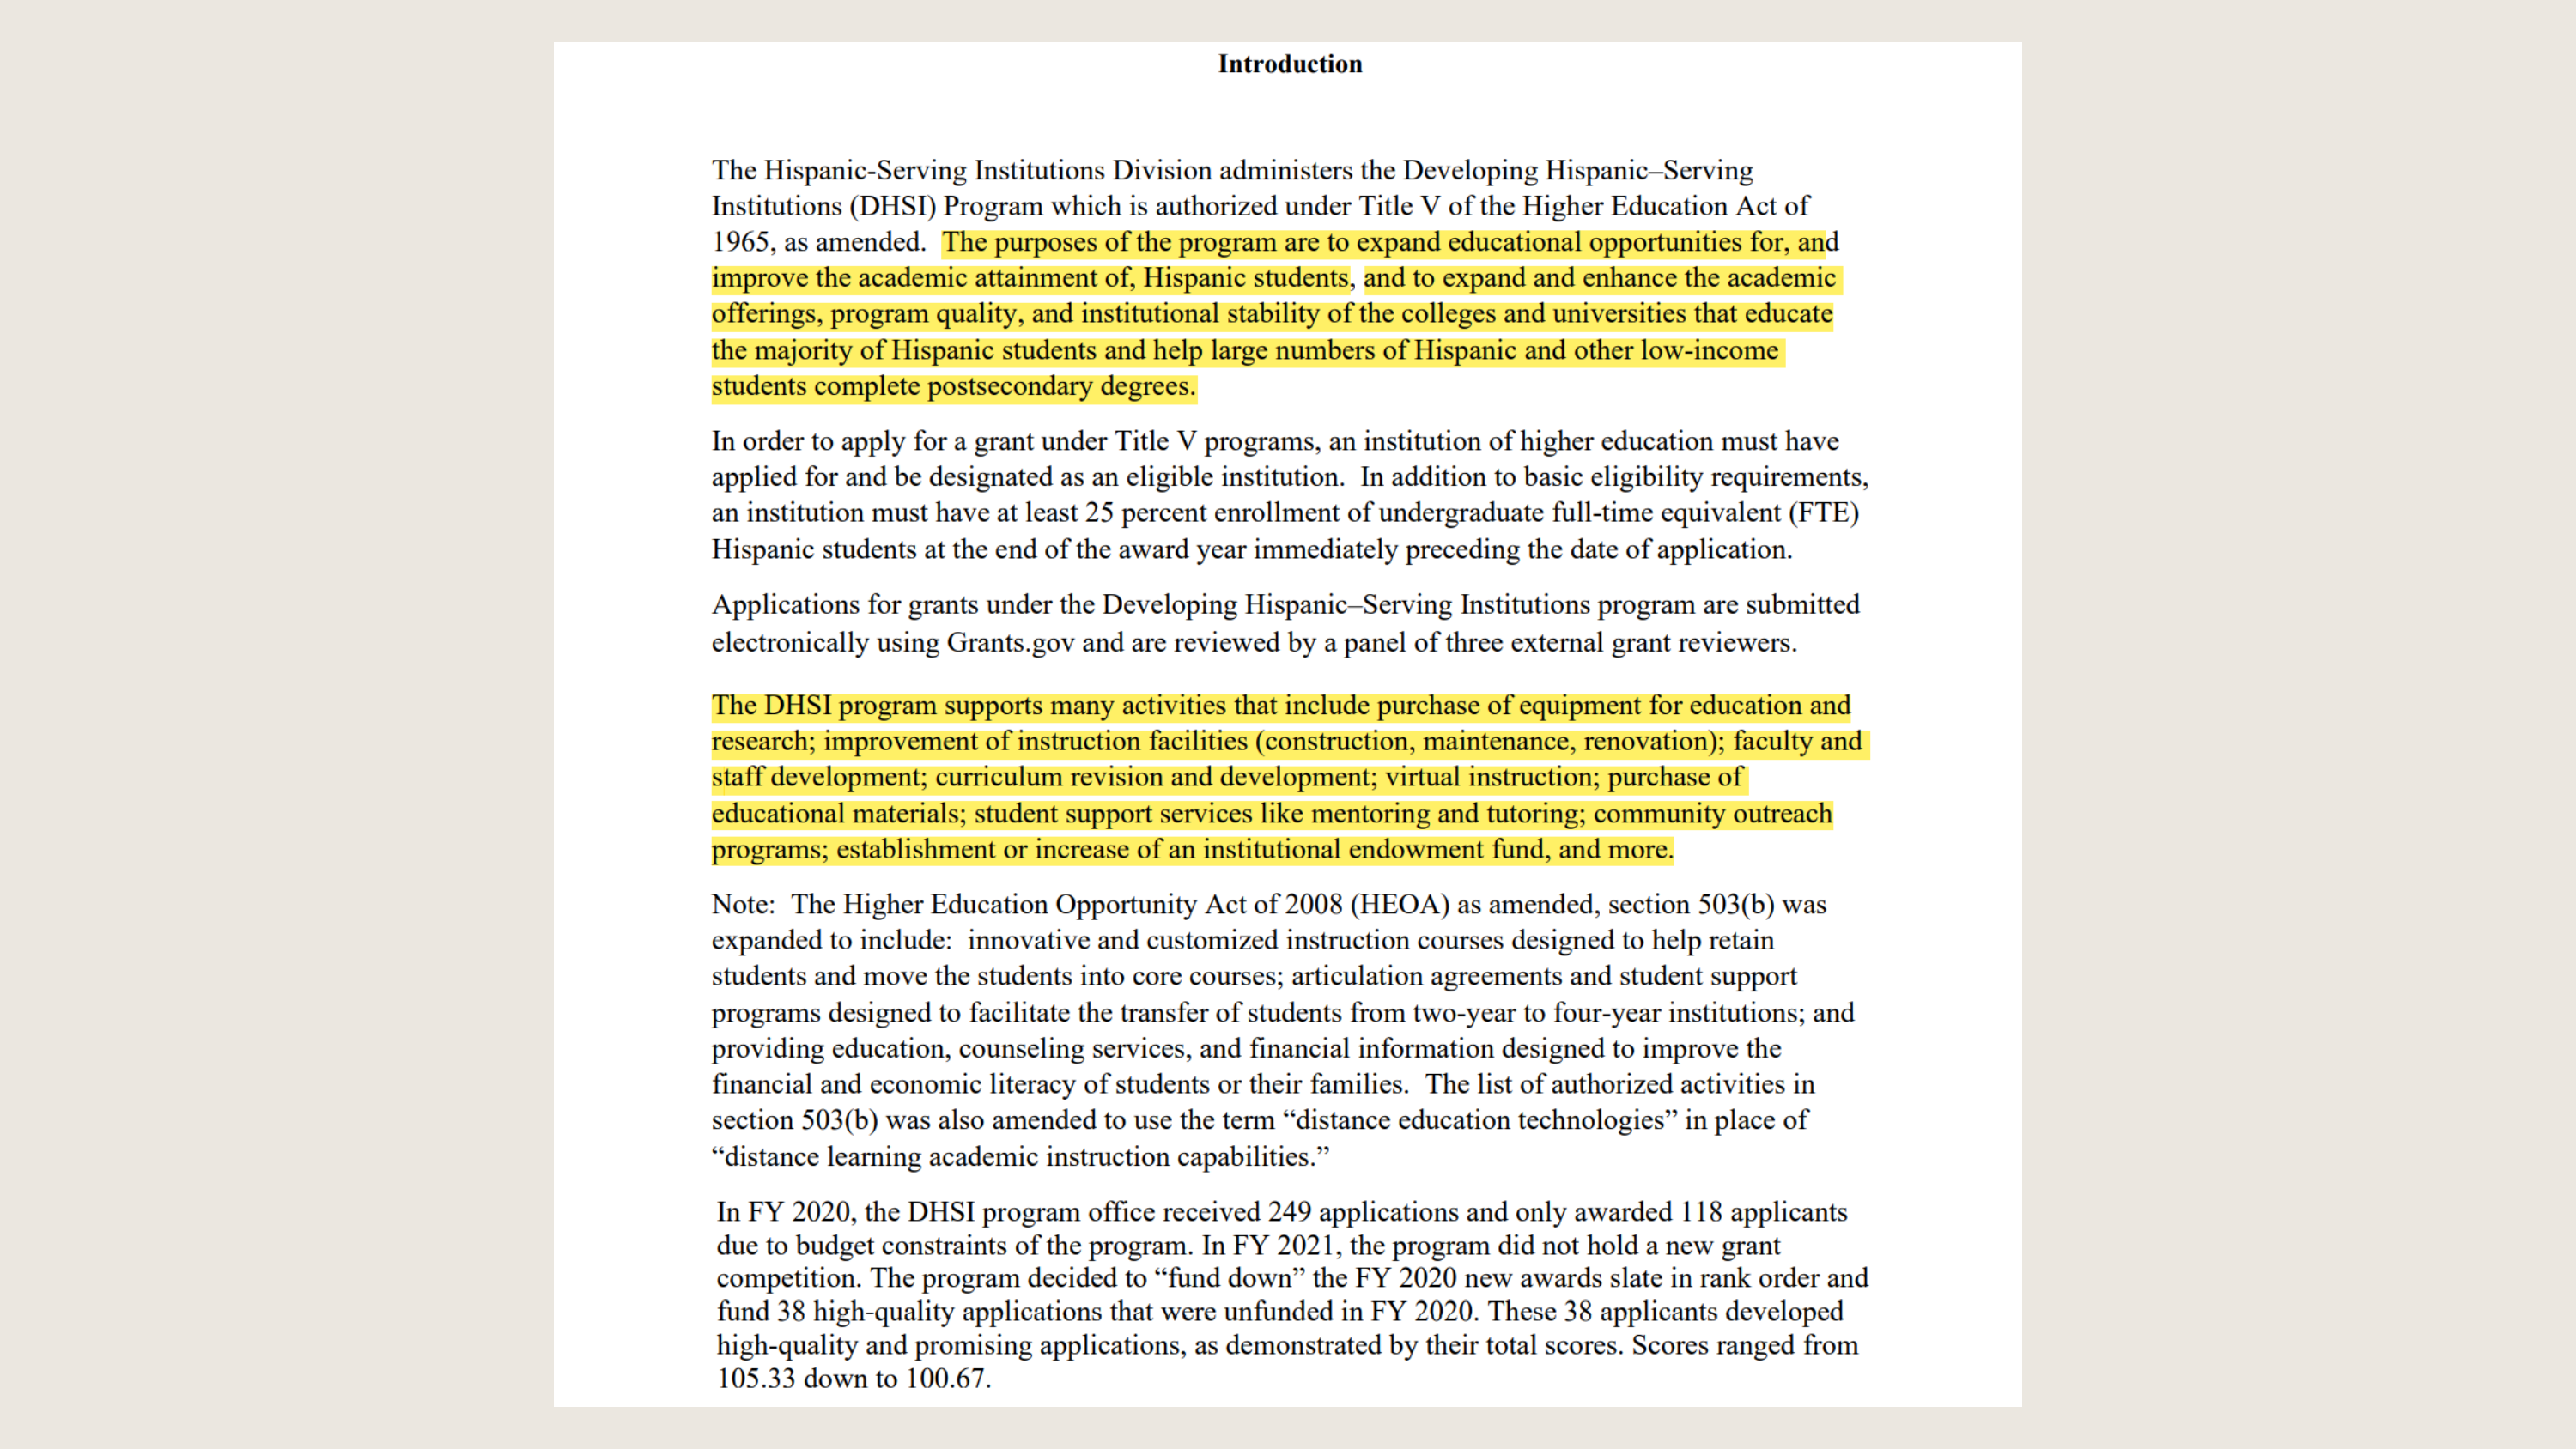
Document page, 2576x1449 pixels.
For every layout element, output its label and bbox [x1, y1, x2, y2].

picture [553, 42, 2023, 1407]
